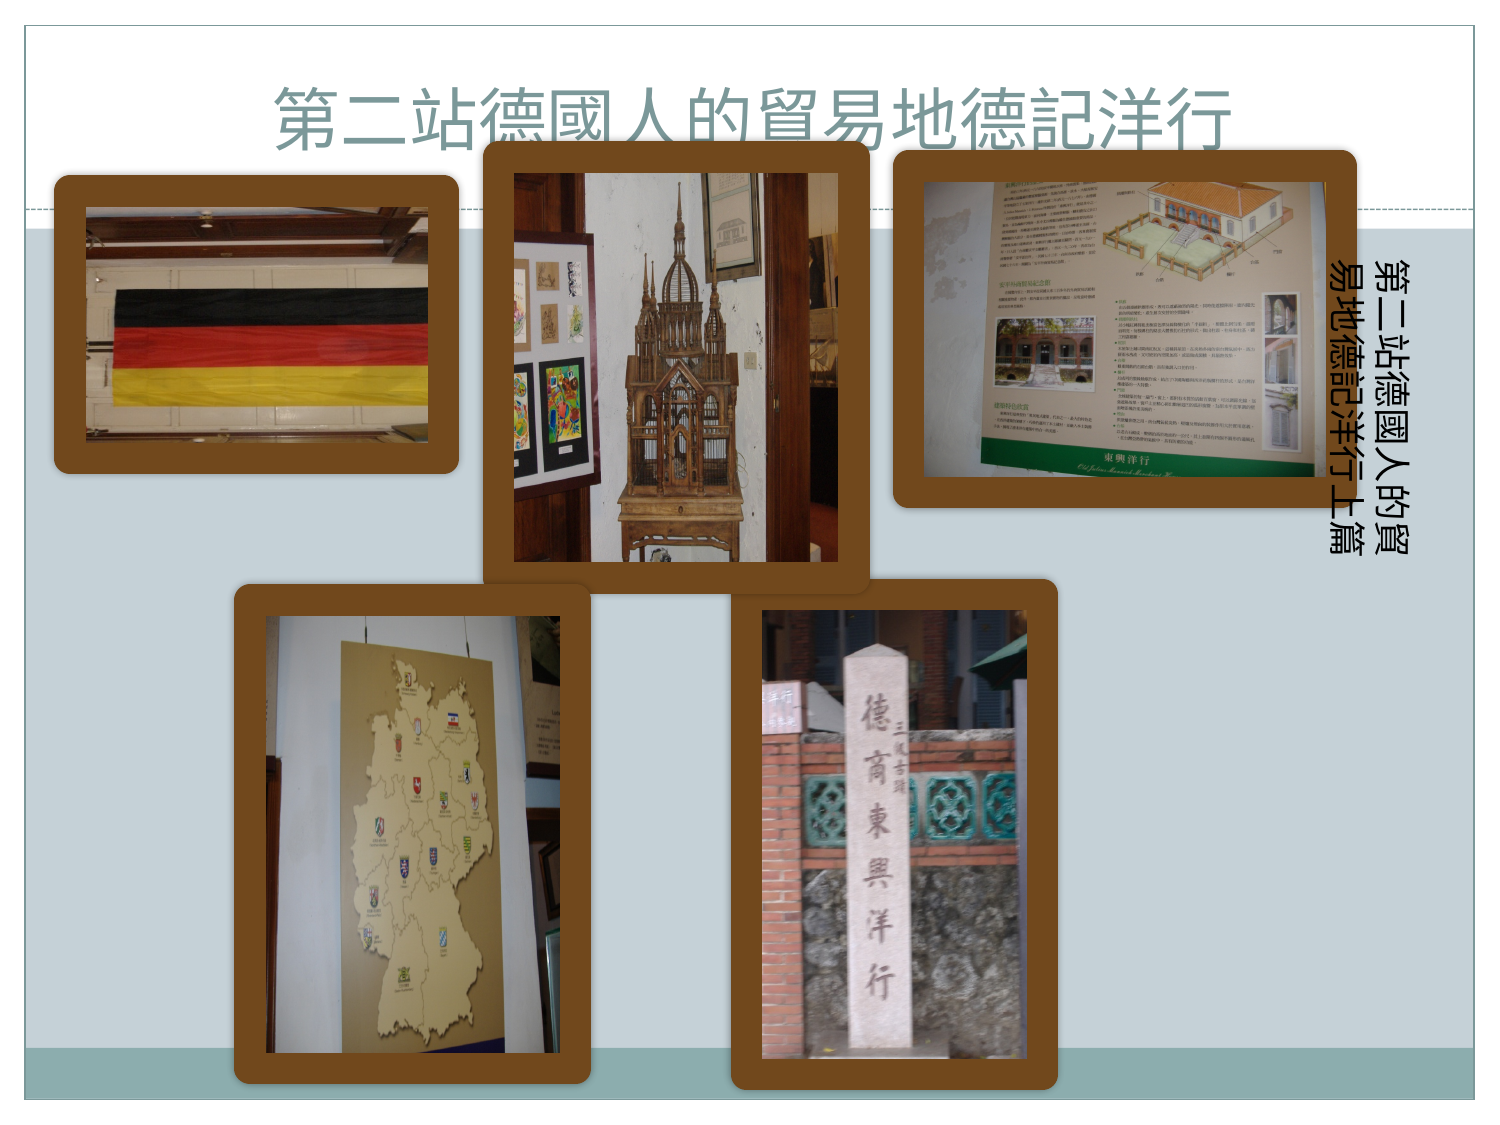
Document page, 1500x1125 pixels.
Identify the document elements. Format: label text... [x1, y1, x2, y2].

title 第二站德國人的貿易地德記洋行 [52, 42, 1454, 168]
picture [923, 181, 1326, 478]
picture [761, 609, 1028, 1059]
picture [85, 206, 429, 444]
picture [265, 615, 561, 1053]
picture [513, 172, 839, 563]
text_box 第二站德國人的貿易地德記洋行上篇 [1302, 243, 1424, 575]
